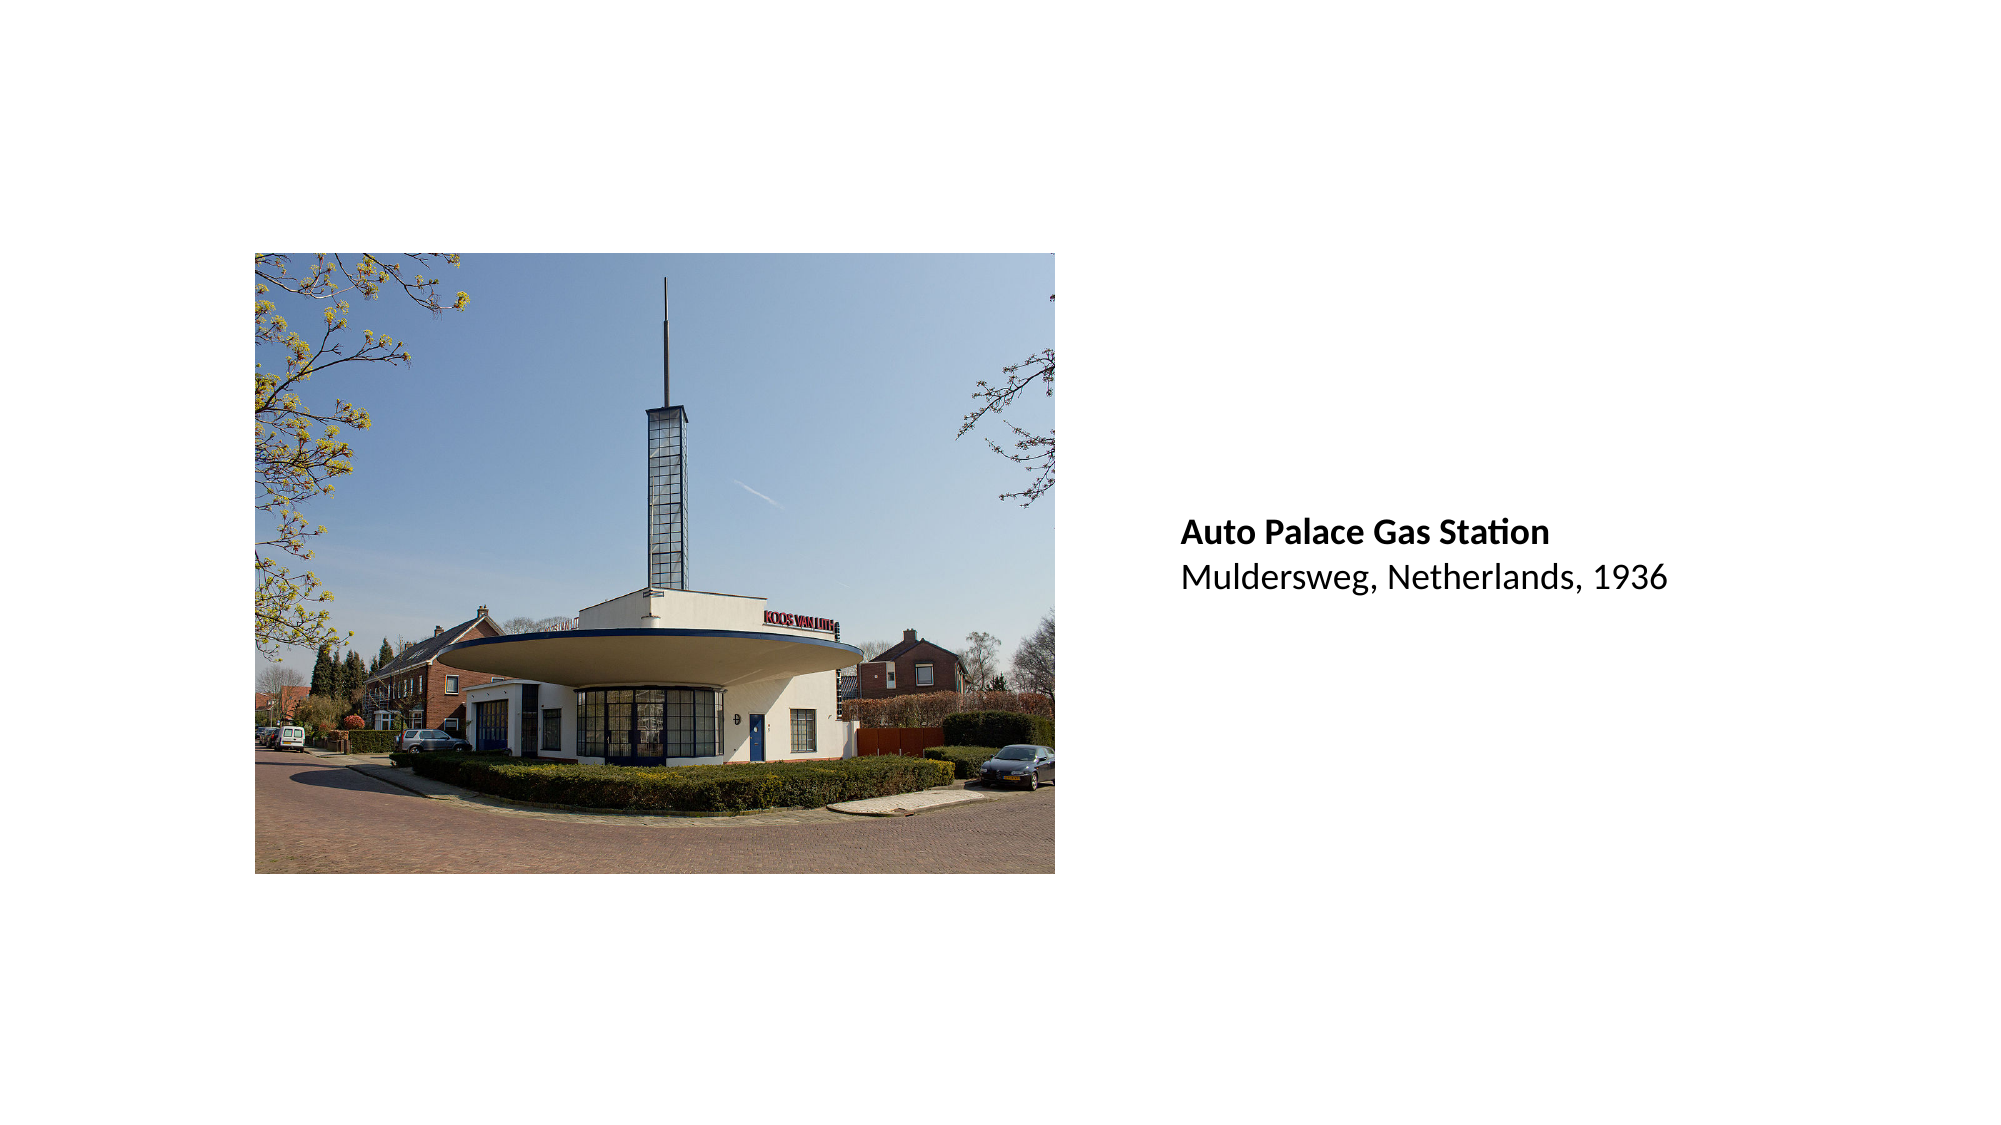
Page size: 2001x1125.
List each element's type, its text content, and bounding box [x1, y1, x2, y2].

picture [254, 253, 1056, 875]
text_box Auto Palace Gas Station Muldersweg, Netherlands, 1936 [1165, 499, 1905, 605]
